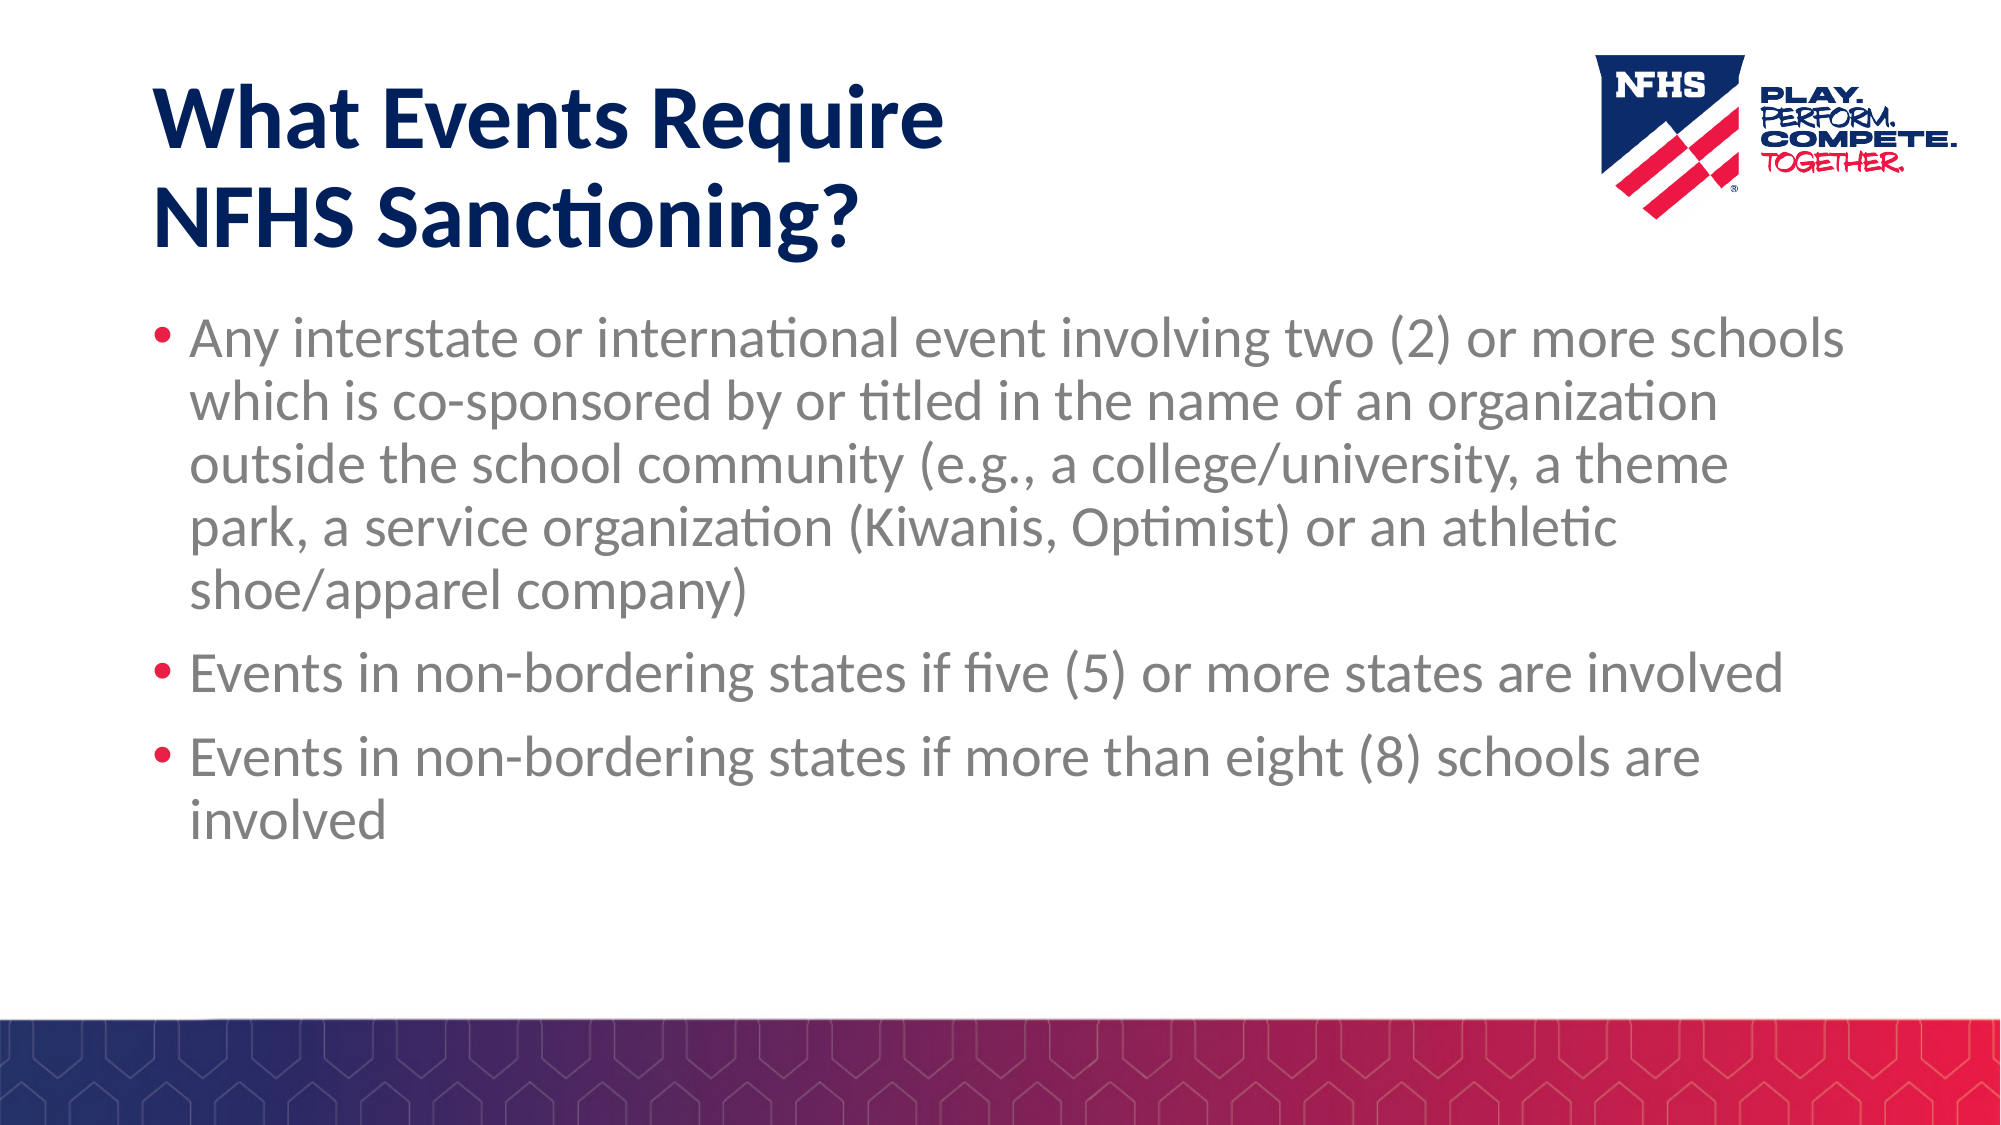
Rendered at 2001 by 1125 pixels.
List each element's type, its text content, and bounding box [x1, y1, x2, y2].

title What Events Require NFHS Sanctioning? [137, 59, 1531, 278]
list Any interstate or international event involving two (2) or more schools which is co-sponsored by or titled in the name of an organization outside the school community (e.g., a college/university, a theme park, a service organization (Kiwanis, Optimist) or an athletic shoe/apparel company) Events in non-bordering states if five (5) or more states are involved Events in non-bordering states if more than eight (8) schools are involved [137, 299, 1863, 1014]
picture [0, 0, 2001, 1125]
